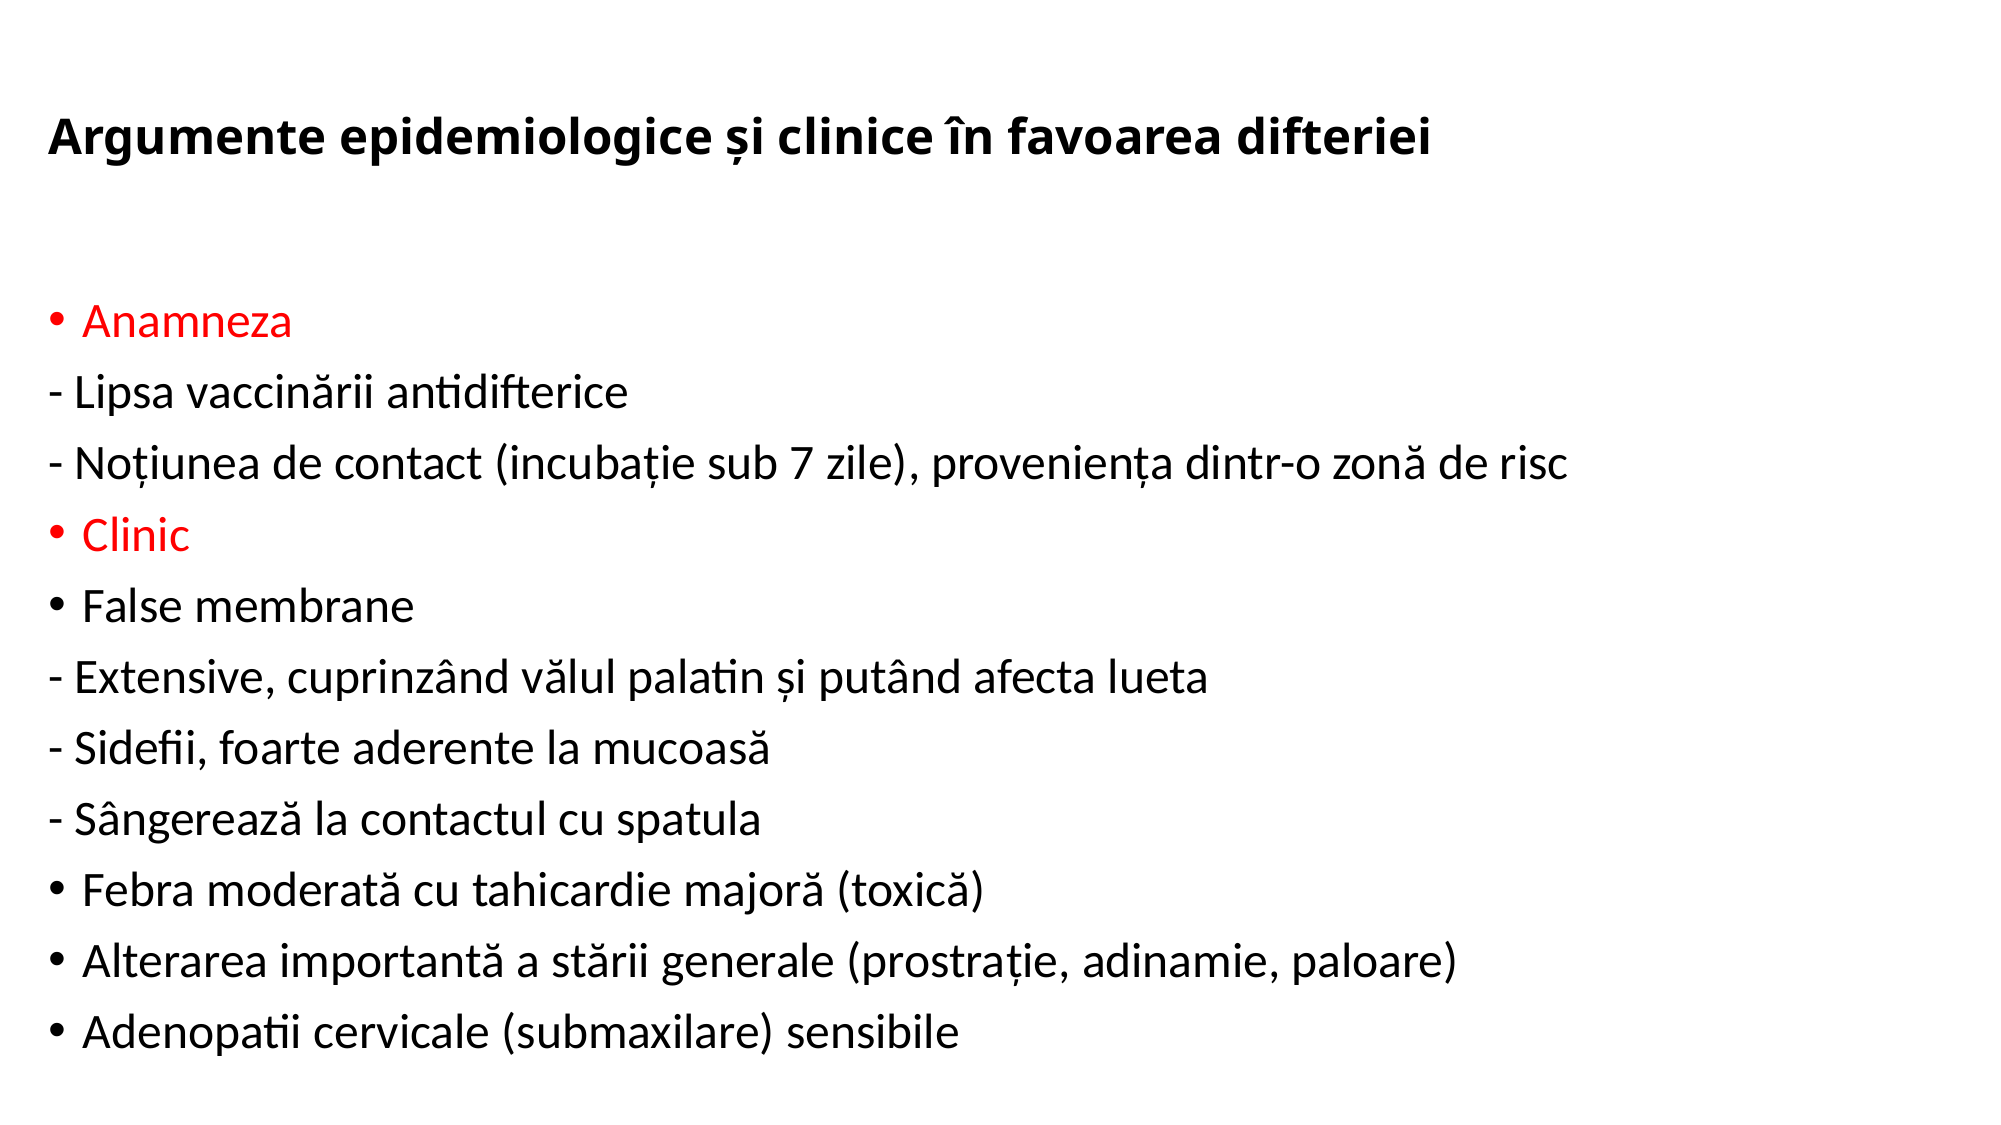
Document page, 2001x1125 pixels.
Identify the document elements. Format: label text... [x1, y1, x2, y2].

title Argumente epidemiologice și clinice în favoarea difteriei [33, 45, 1967, 233]
list Anamneza - Lipsa vaccinării antidifterice - Noțiunea de contact (incubație sub 7 zile), proveniența dintr-o zonă de risc Clinic False membrane - Extensive, cuprinzând vălul palatin și putând afecta lueta - Sidefii, foarte aderente la mucoasă - Sângerează la contactul cu spatula Febra moderată cu tahicardie majoră (toxică) Alterarea importantă a stării generale (prostrație, adinamie, paloare) Adenopatii cervicale (submaxilare) sensibile [33, 287, 1950, 1075]
